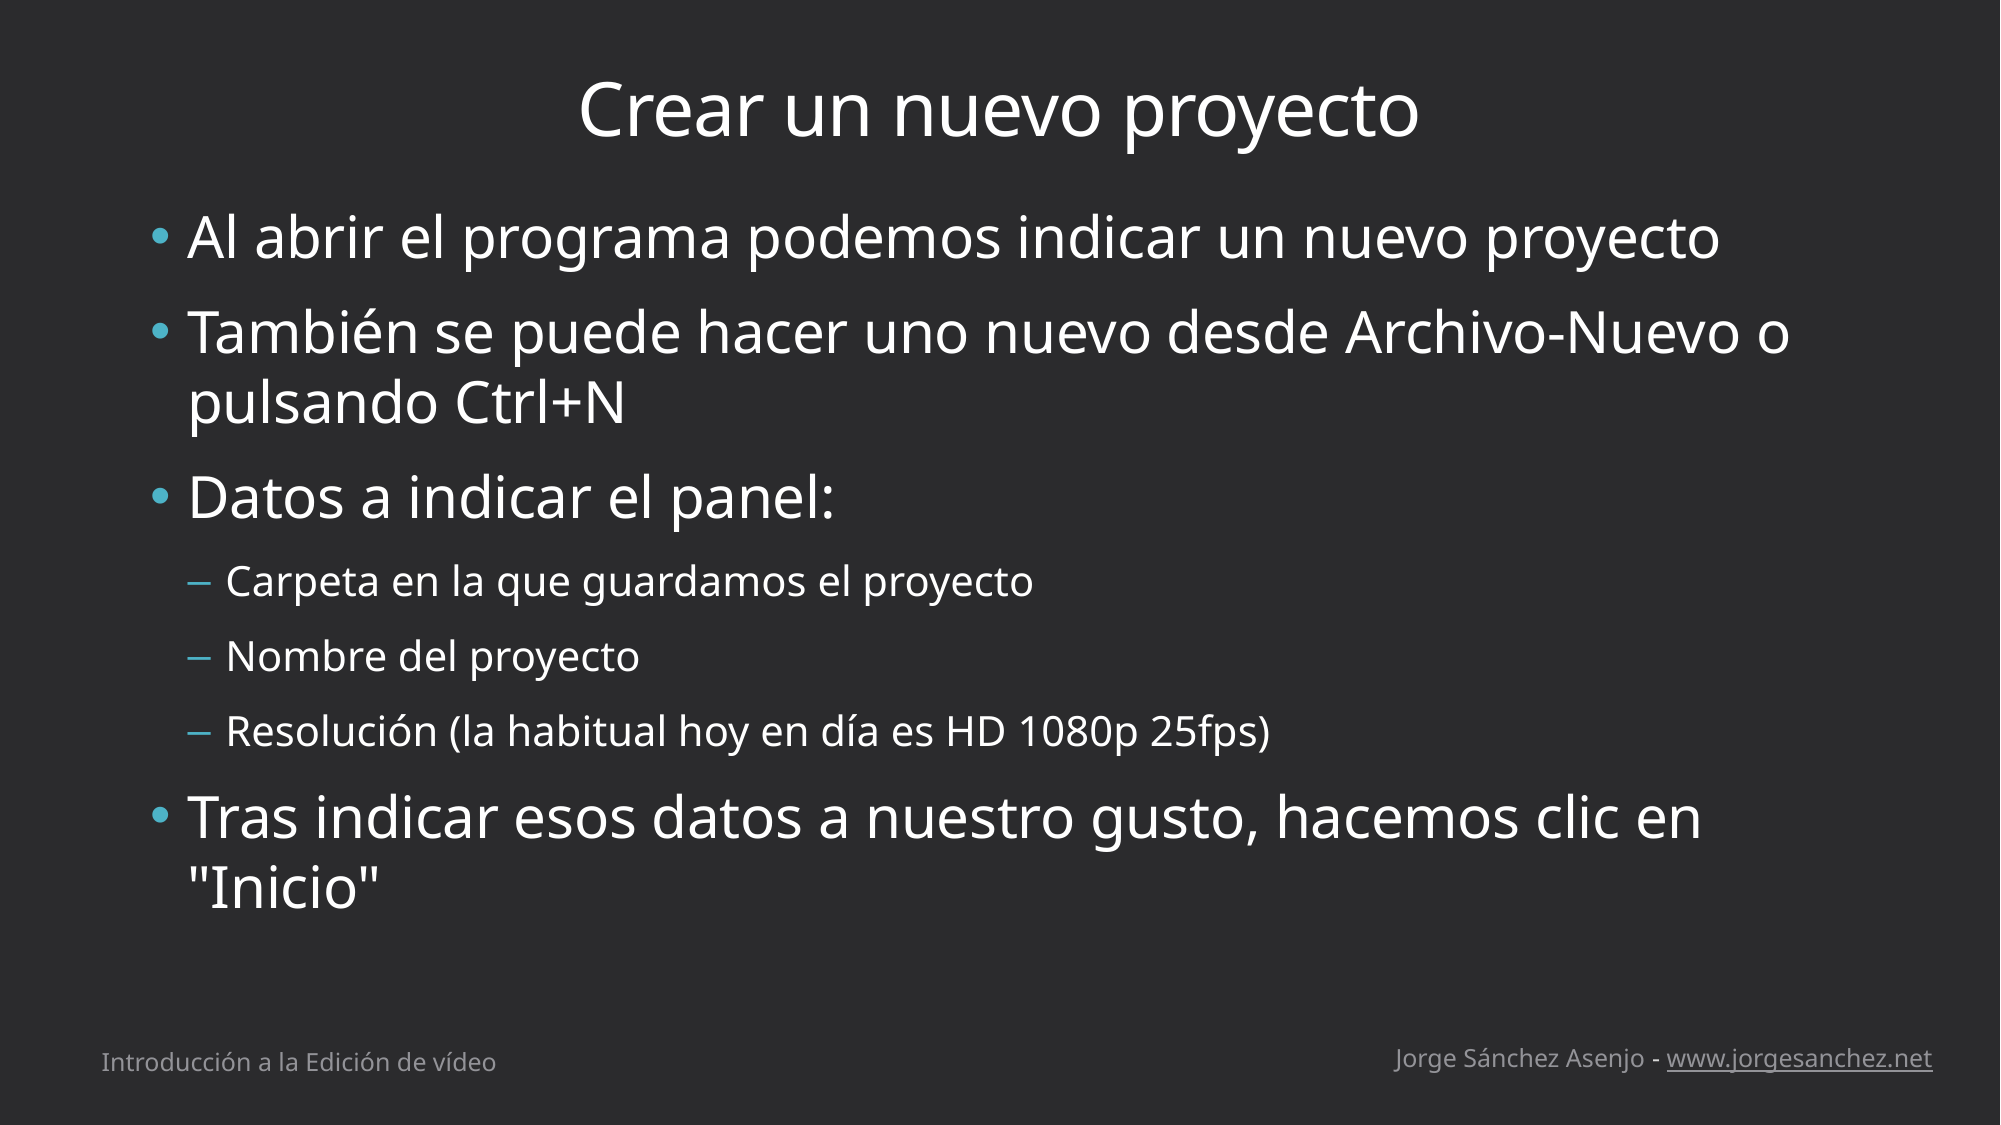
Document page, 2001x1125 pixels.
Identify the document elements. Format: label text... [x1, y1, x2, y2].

title Crear un nuevo proyecto [150, 45, 1850, 180]
list Al abrir el programa podemos indicar un nuevo proyecto También se puede hacer uno nuevo desde Archivo-Nuevo o pulsando Ctrl+N Datos a indicar el panel: Carpeta en la que guardamos el proyecto Nombre del proyecto Resolución (la habitual hoy en día es HD 1080p 25fps) Tras indicar esos datos a nuestro gusto, hacemos clic en "Inicio" [150, 200, 1850, 960]
